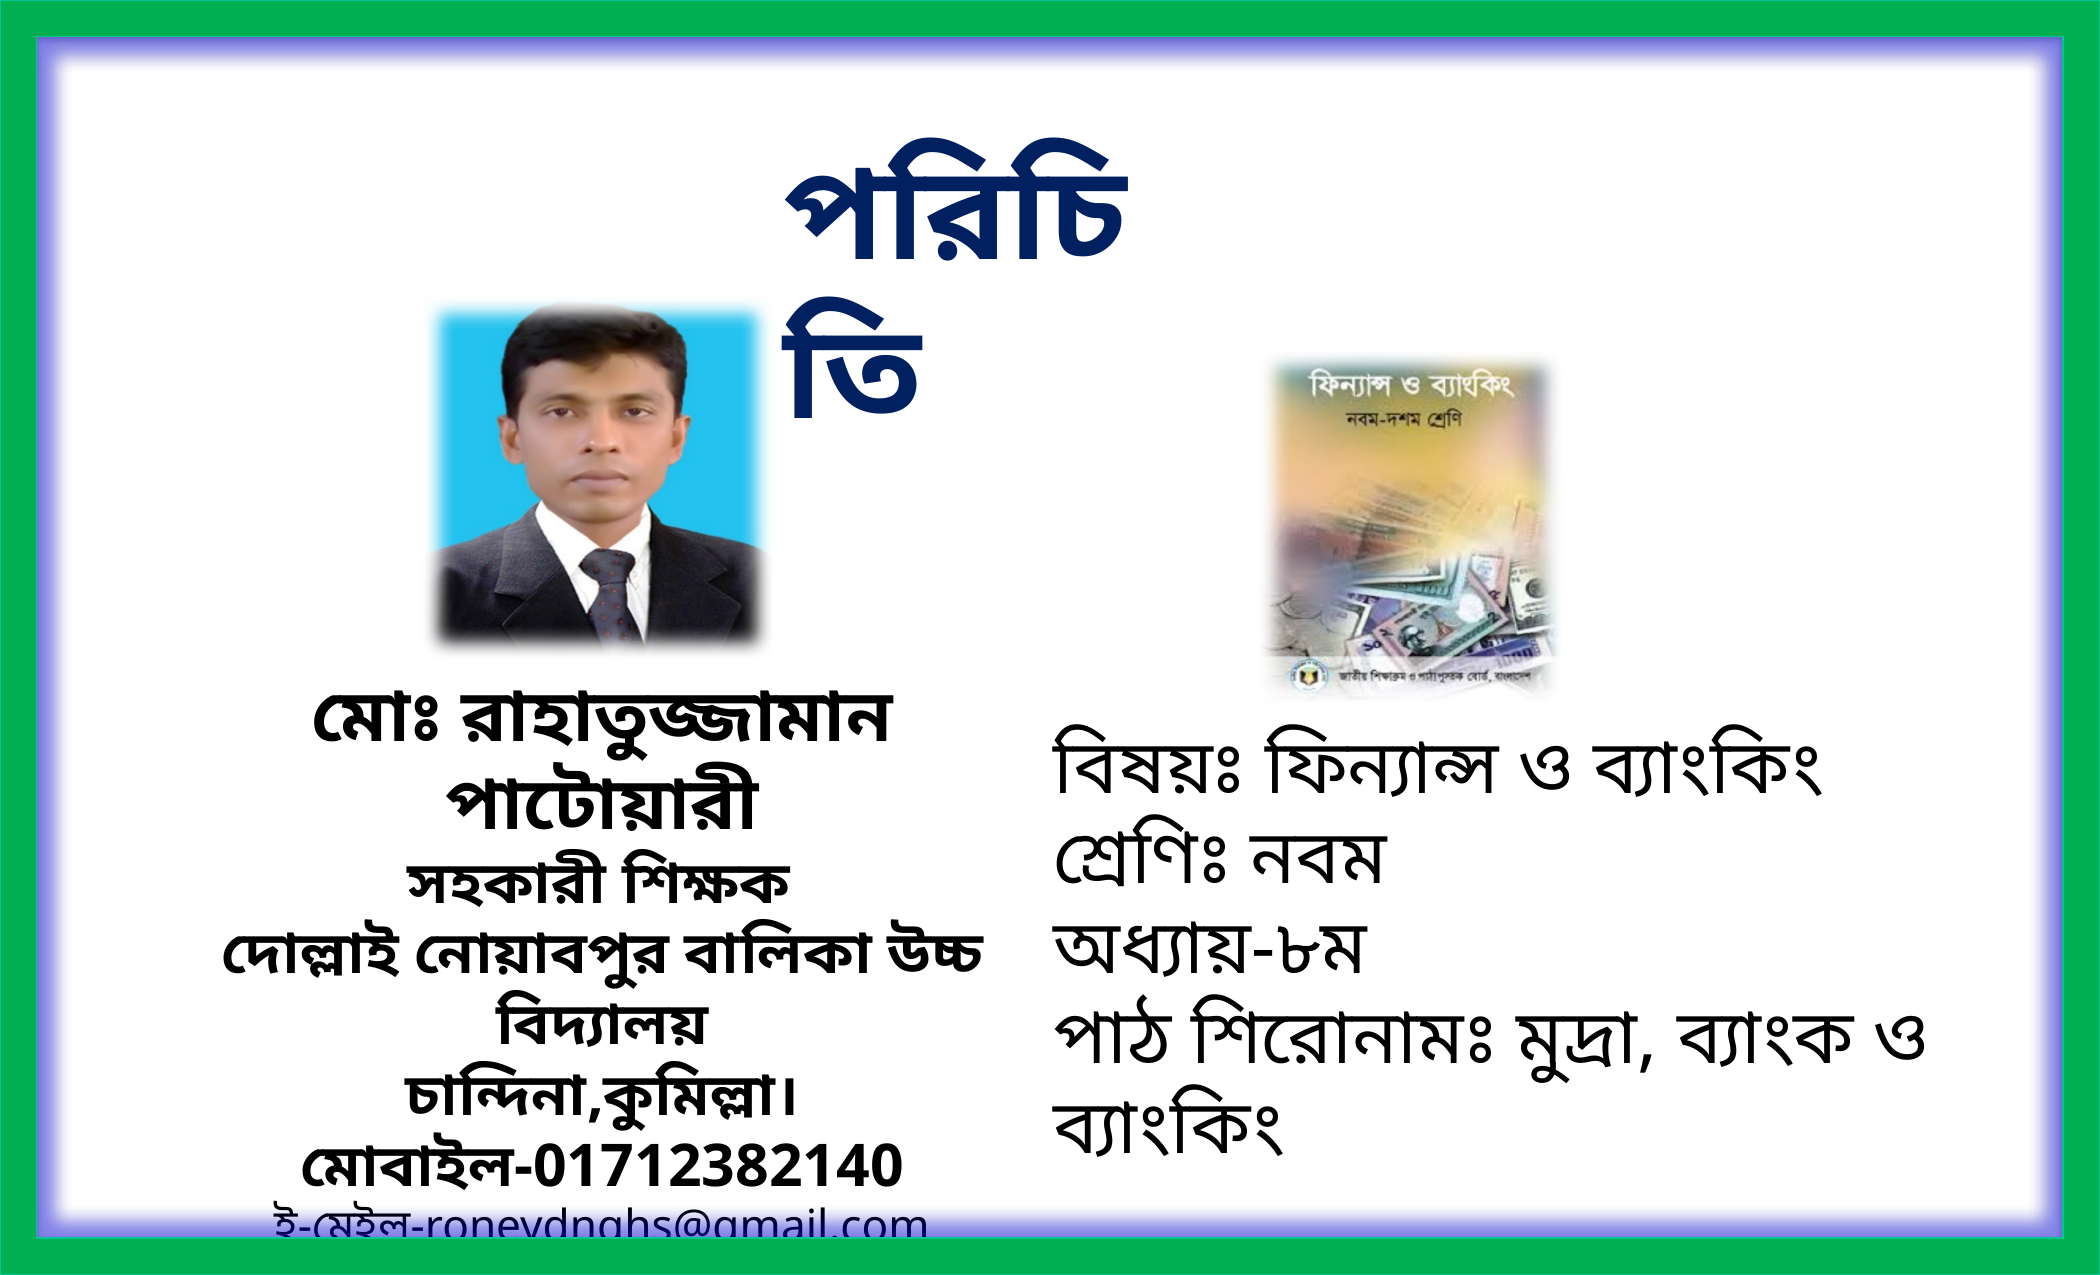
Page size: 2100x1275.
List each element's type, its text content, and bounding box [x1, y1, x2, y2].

picture [420, 295, 775, 660]
text_box বিষয়ঃ ফিন্যান্স ও ব্যাংকিং শ্রেণিঃ নবম অধ্যায়-৮ম পাঠ শিরোনামঃ মুদ্রা, ব্যাংক ও ব্যাংকিং [1039, 711, 2000, 1267]
text_box মোঃ রাহাতুজ্জামান পাটোয়ারী সহকারী শিক্ষক দোল্লাই নোয়াবপুর বালিকা উচ্চ বিদ্যালয় চান্দিনা,কুমিল্লা। মোবাইল-01712382140 ই-মেইল-roneydnghs@gmail.com [167, 659, 1037, 1208]
text_box [0, 0, 2100, 1275]
text_box পরিচিতি [769, 120, 1211, 453]
picture [1257, 349, 1564, 705]
